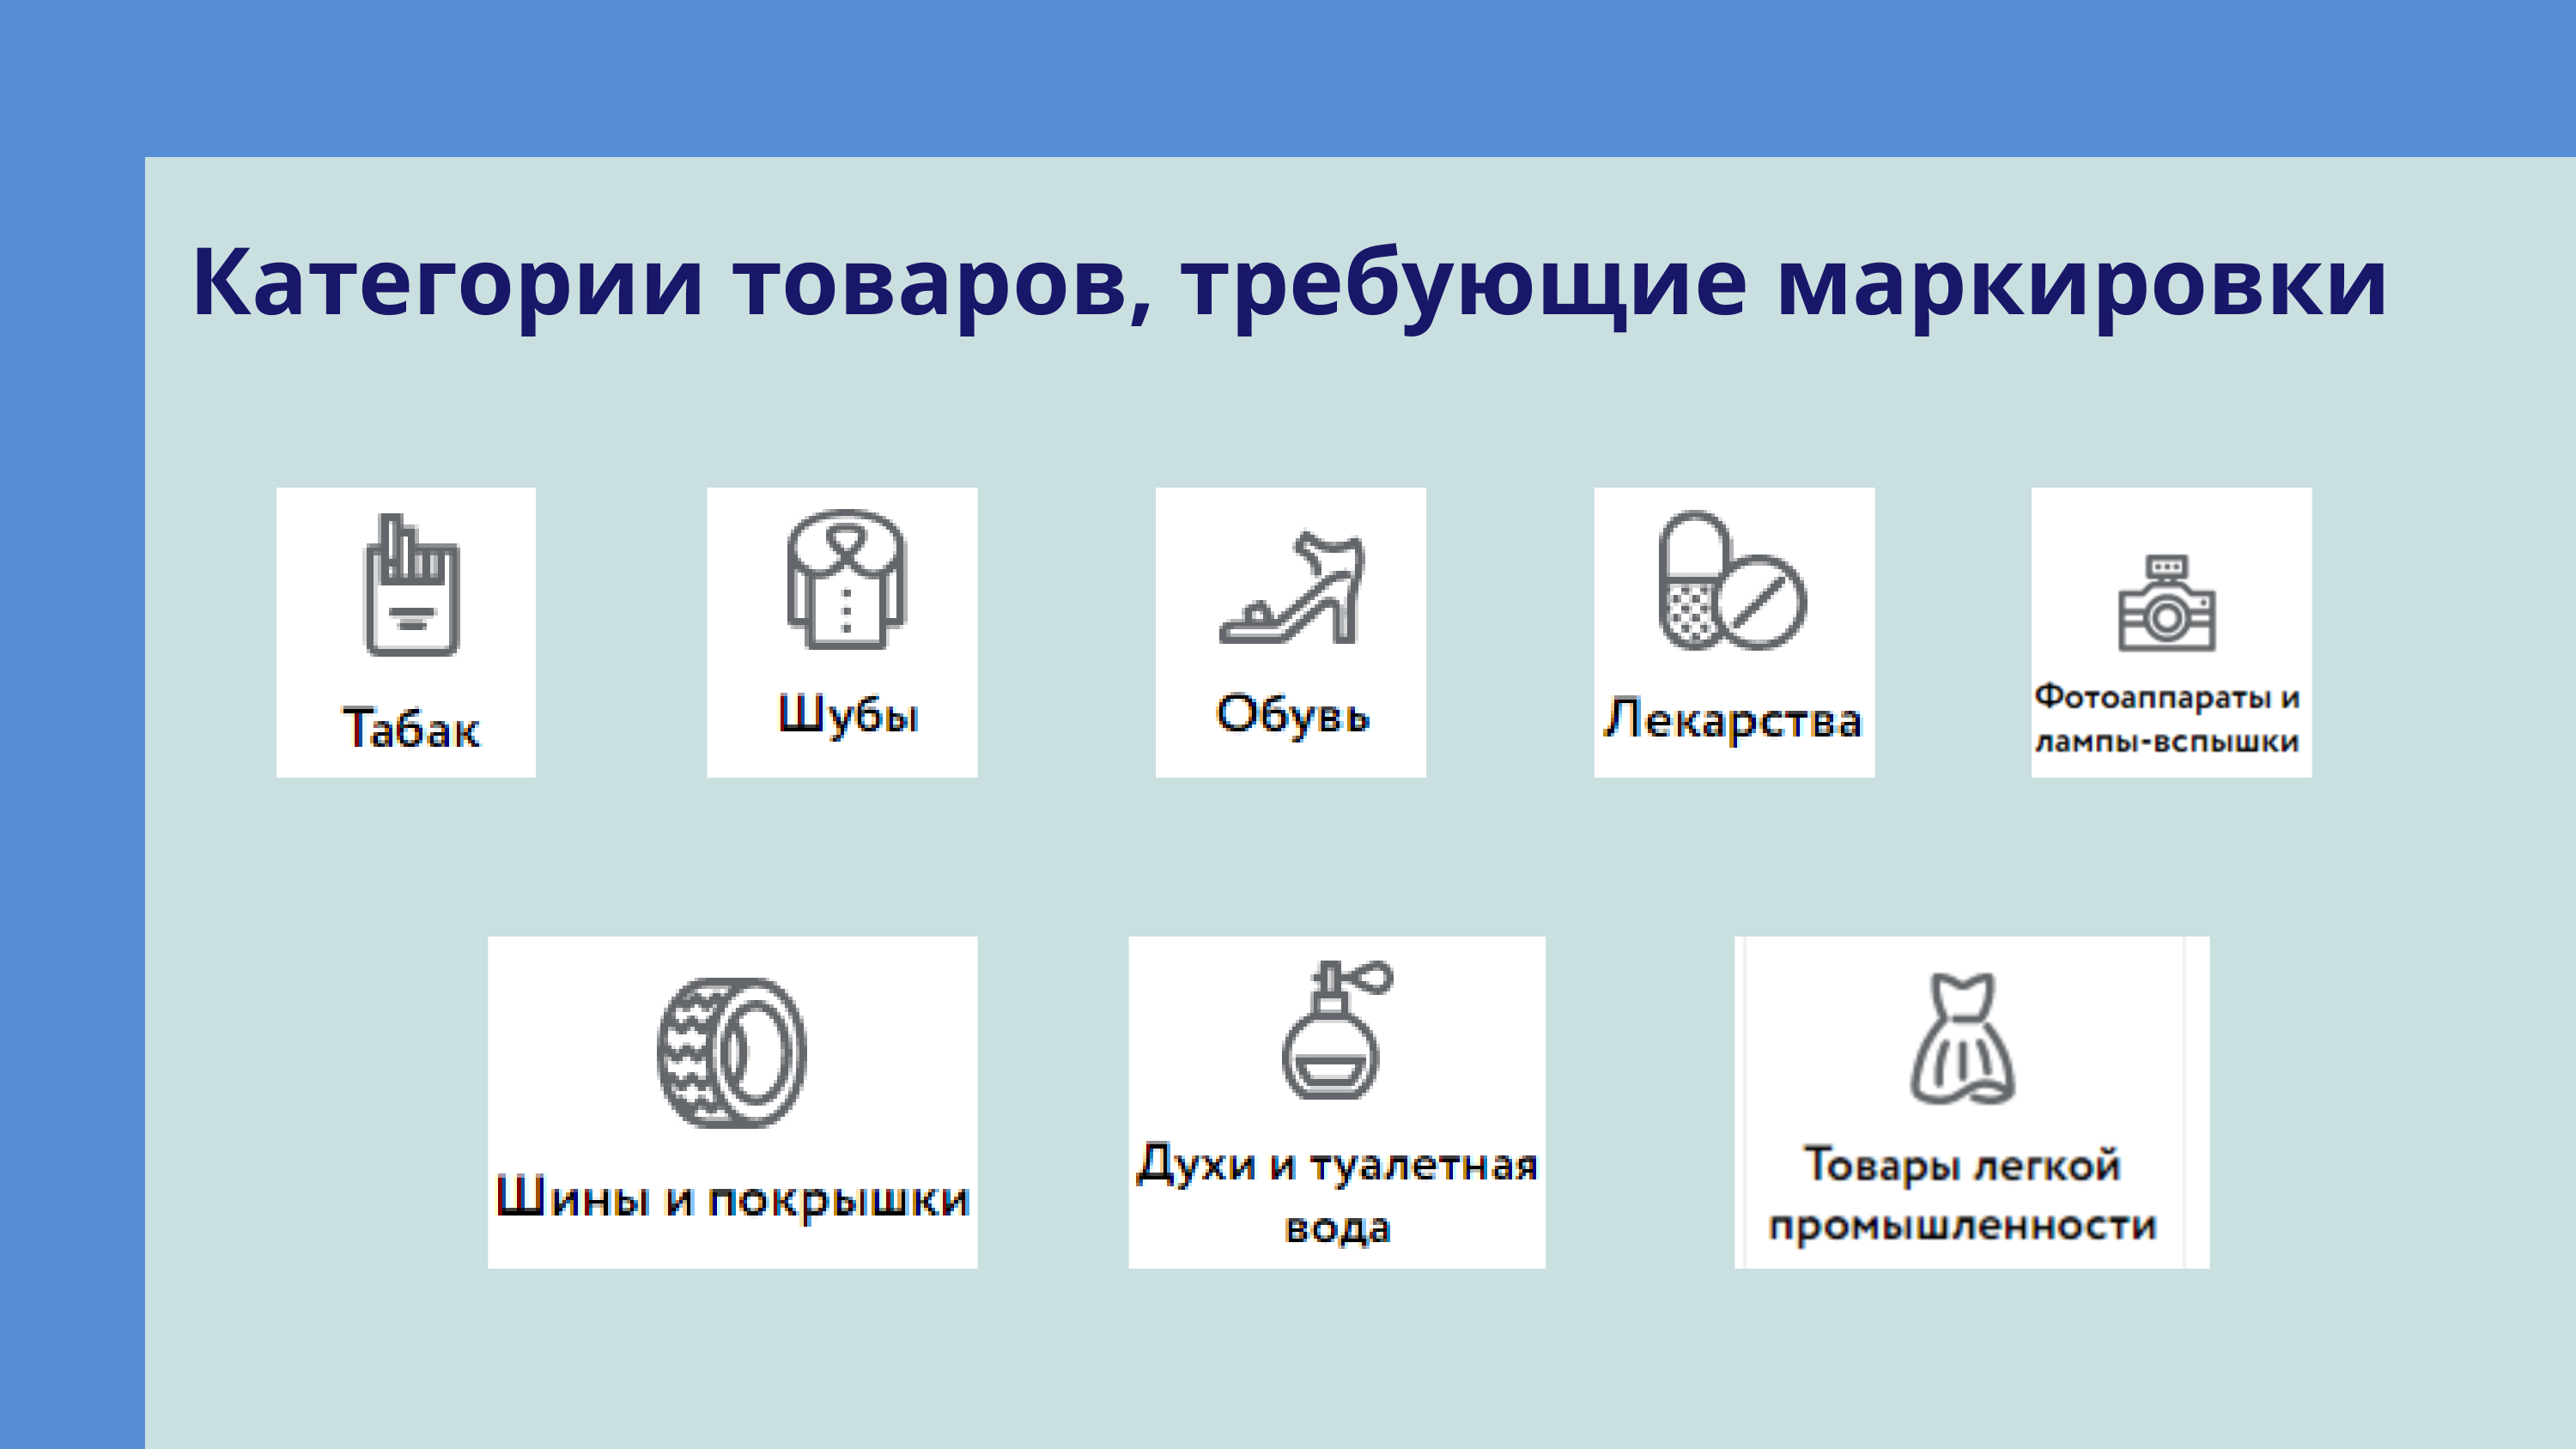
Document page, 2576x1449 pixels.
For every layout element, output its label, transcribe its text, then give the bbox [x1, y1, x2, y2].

text_box Категории товаров, требующие маркировки [179, 203, 2403, 334]
picture [2031, 488, 2312, 778]
picture [276, 488, 537, 778]
picture [1594, 488, 1875, 778]
picture [1735, 936, 2210, 1269]
picture [1155, 488, 1427, 778]
picture [488, 936, 978, 1269]
picture [1128, 936, 1546, 1269]
text_box [144, 157, 2576, 1449]
picture [707, 488, 978, 778]
